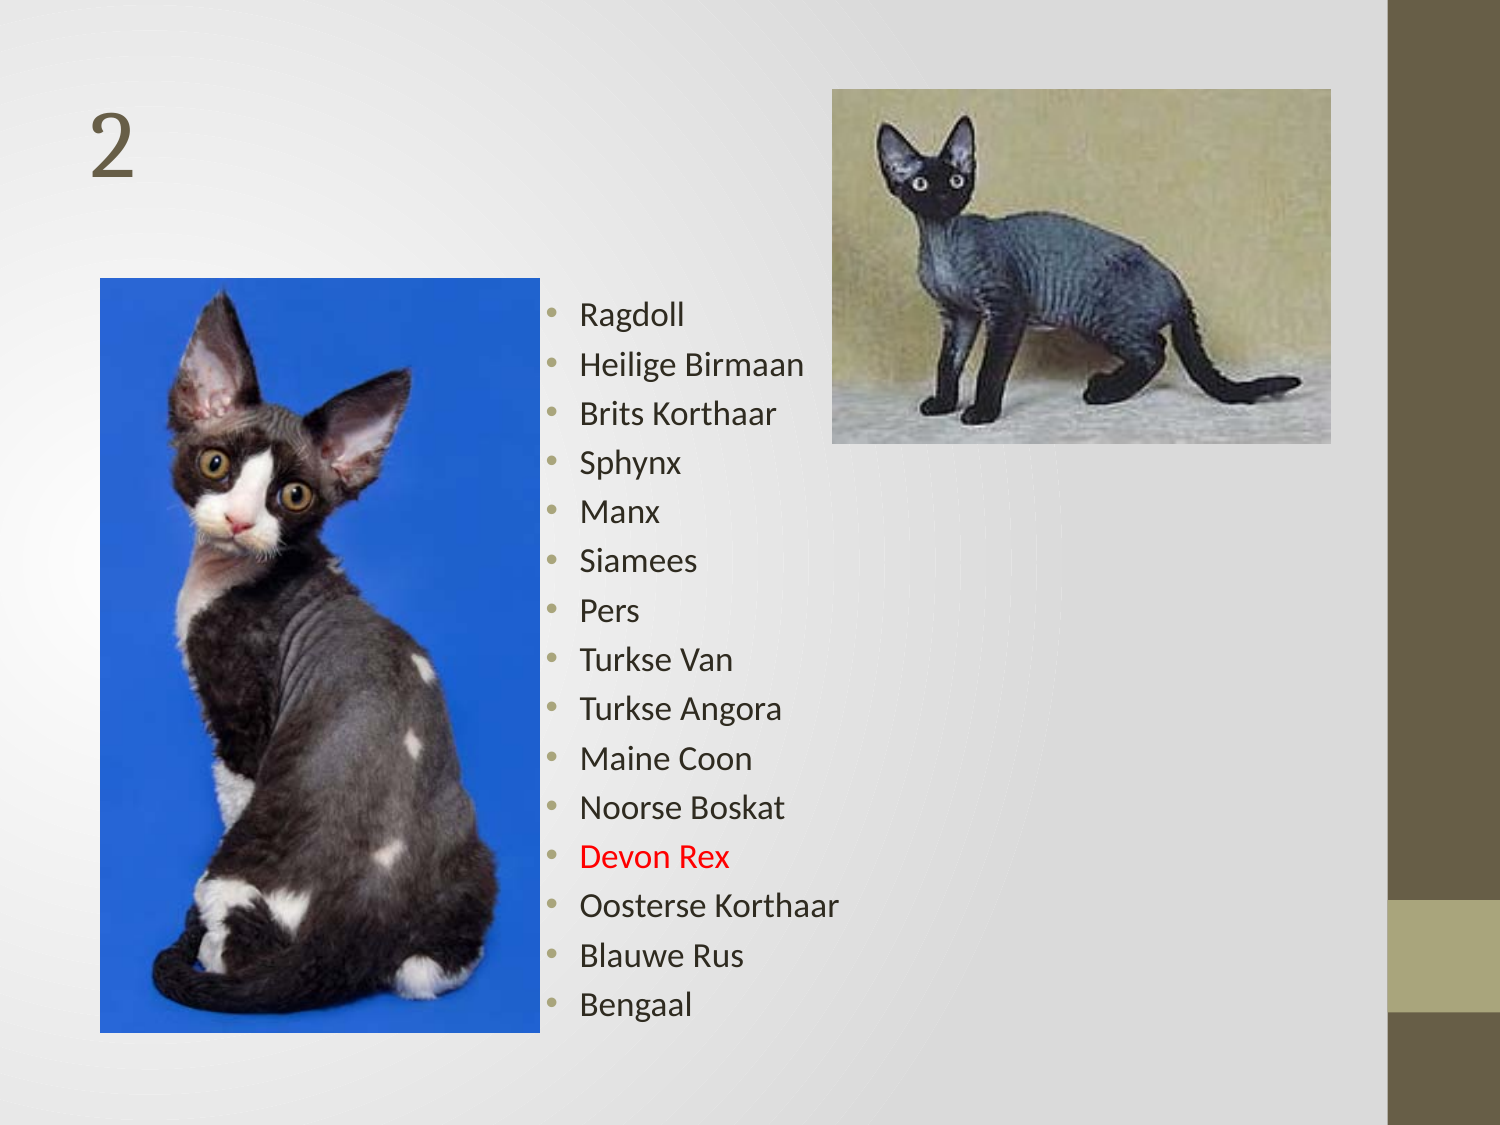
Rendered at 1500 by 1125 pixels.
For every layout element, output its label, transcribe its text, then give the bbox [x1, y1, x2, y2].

text_box Ragdoll Heilige Birmaan Brits Korthaar Sphynx Manx Siamees Pers Turkse Van Turkse Angora Maine Coon Noorse Boskat Devon Rex Oosterse Korthaar Blauwe Rus Bengaal [549, 284, 941, 1033]
title 2 [75, 45, 1325, 233]
picture [832, 89, 1332, 444]
picture [99, 278, 540, 1034]
